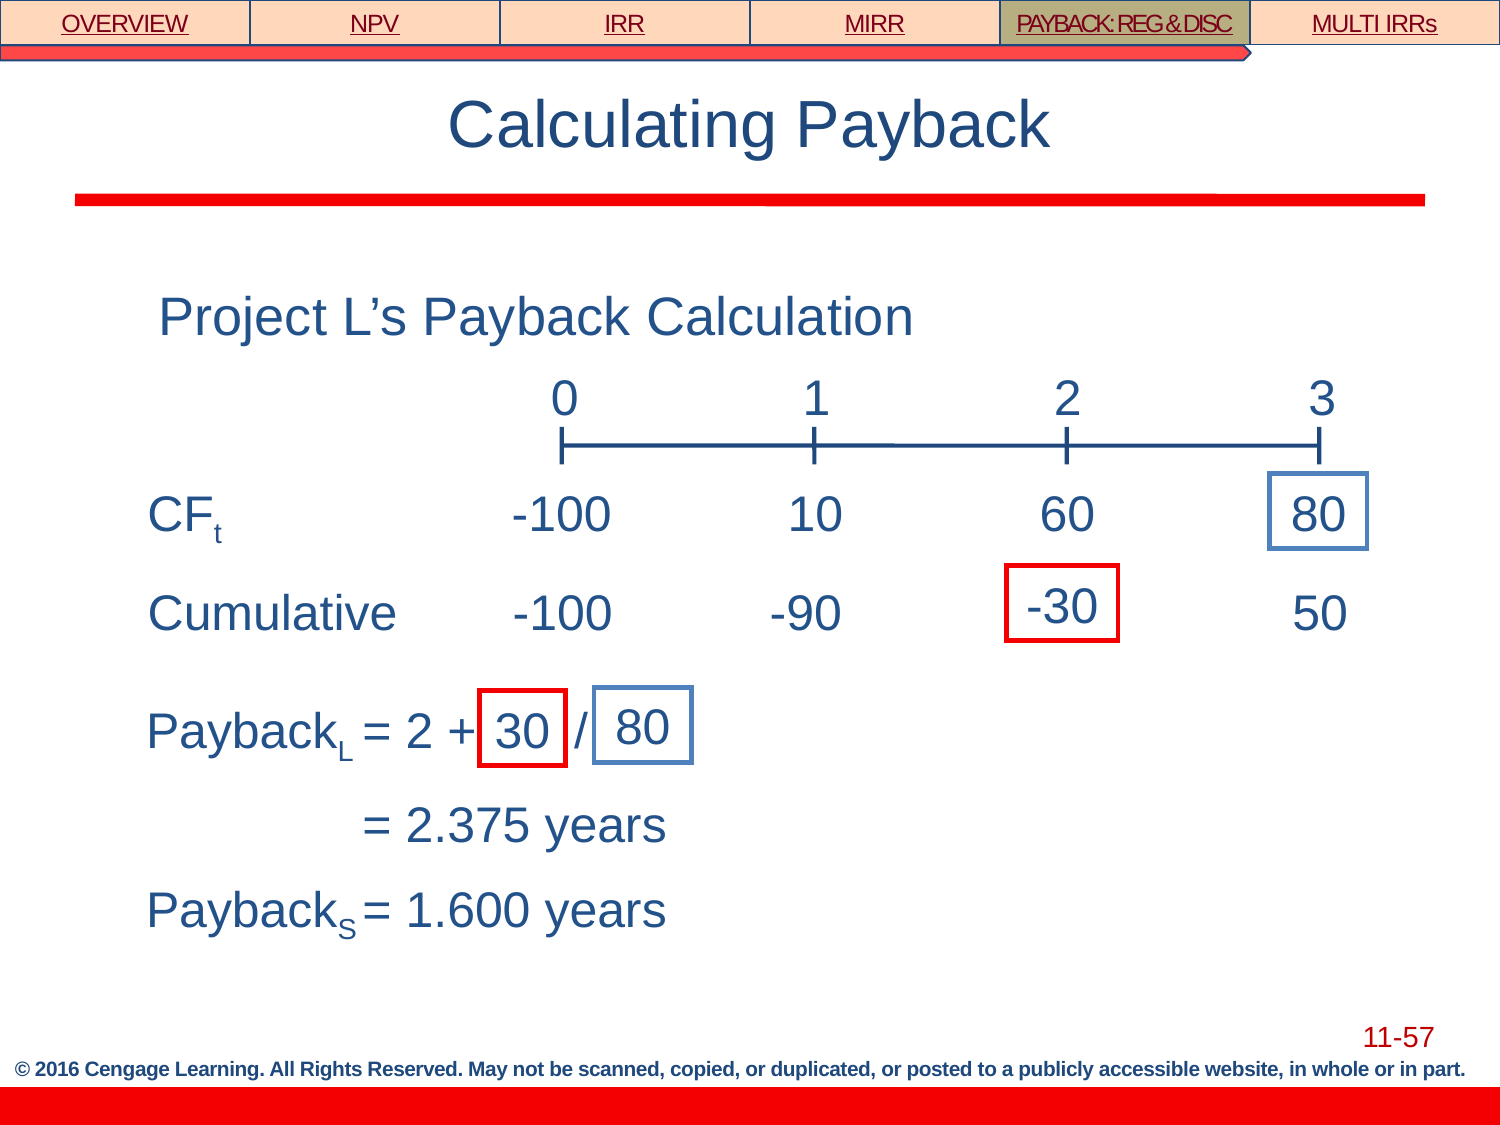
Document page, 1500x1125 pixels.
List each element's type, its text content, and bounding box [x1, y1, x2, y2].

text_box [131, 687, 1231, 950]
text_box [0, 54, 1252, 63]
slide_number 11-57 [1347, 1011, 1500, 1063]
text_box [0, 0, 1500, 46]
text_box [130, 273, 1368, 649]
title Calculating Payback [74, 63, 1426, 188]
